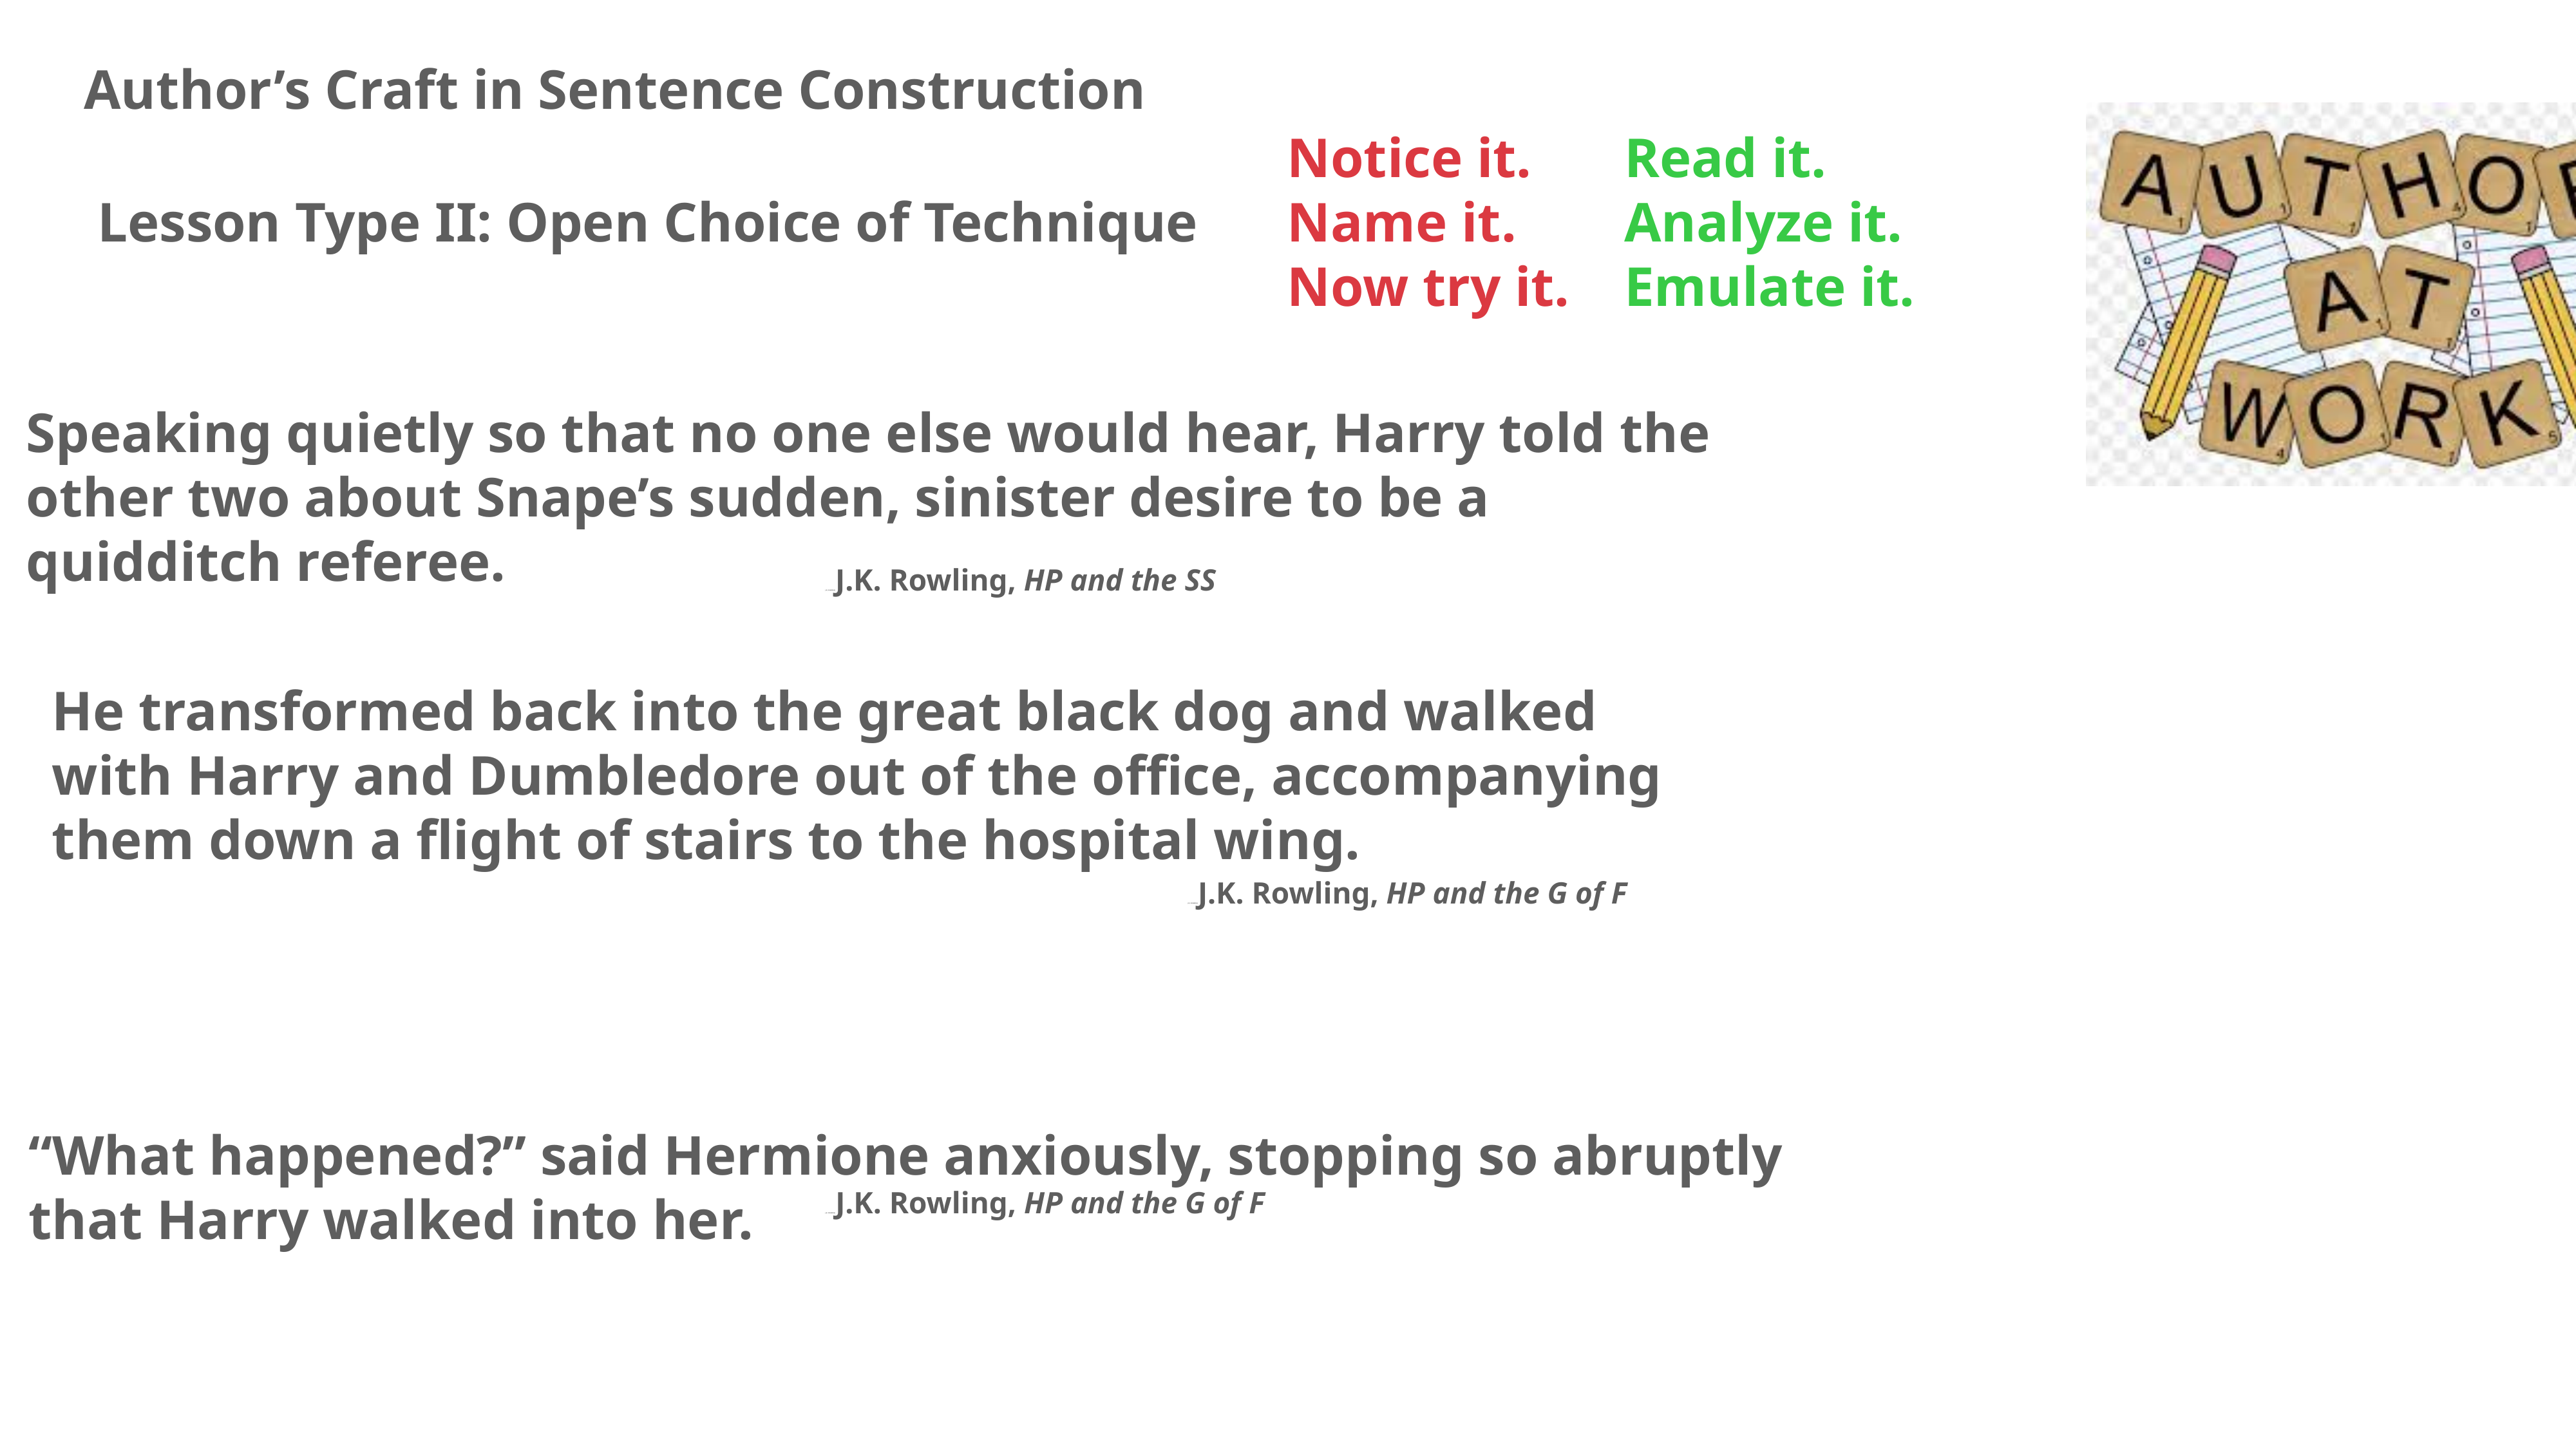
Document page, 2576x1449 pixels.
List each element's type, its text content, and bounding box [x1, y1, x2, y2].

picture [2085, 102, 2576, 486]
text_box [63, 392, 1689, 602]
text_box Lesson Type II: Open Choice of Technique [92, 183, 1204, 258]
text_box Read it. Analyze it. Emulate it. [1619, 118, 1921, 323]
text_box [63, 1115, 1749, 1256]
text_box Notice it. Name it. Now try it. [1282, 118, 1575, 323]
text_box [88, 670, 1675, 916]
text_box Author’s Craft in Sentence Construction [78, 50, 1152, 126]
